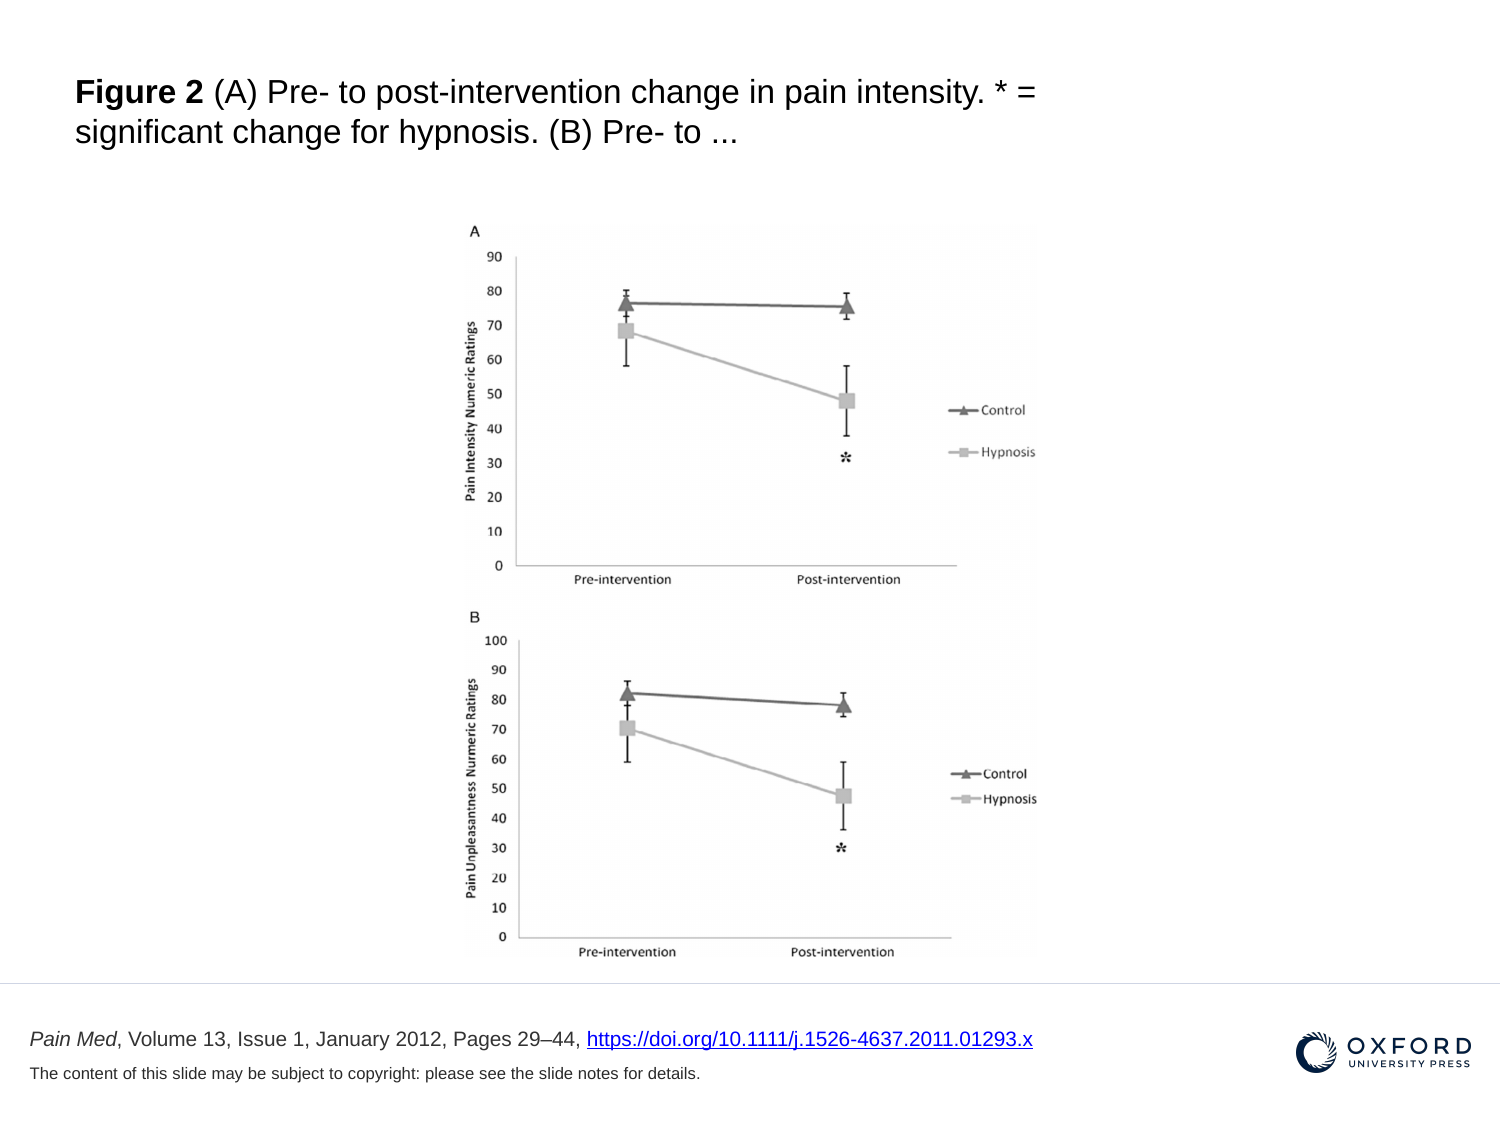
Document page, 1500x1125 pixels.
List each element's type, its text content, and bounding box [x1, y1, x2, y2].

picture [1296, 1032, 1471, 1073]
footer Pain Med, Volume 13, Issue 1, January 2012, Pages 29–44, https://doi.org/10.1111/j.1526-4637.2011.01293.x The content of this slide may be subject to copyright: please see the slide notes for details. [0, 983, 1260, 1125]
title Figure 2 (A) Pre- to post-intervention change in pain intensity. * = significant change for hypnosis. (B) Pre- to ... [75, 69, 1078, 171]
picture [464, 224, 1037, 957]
